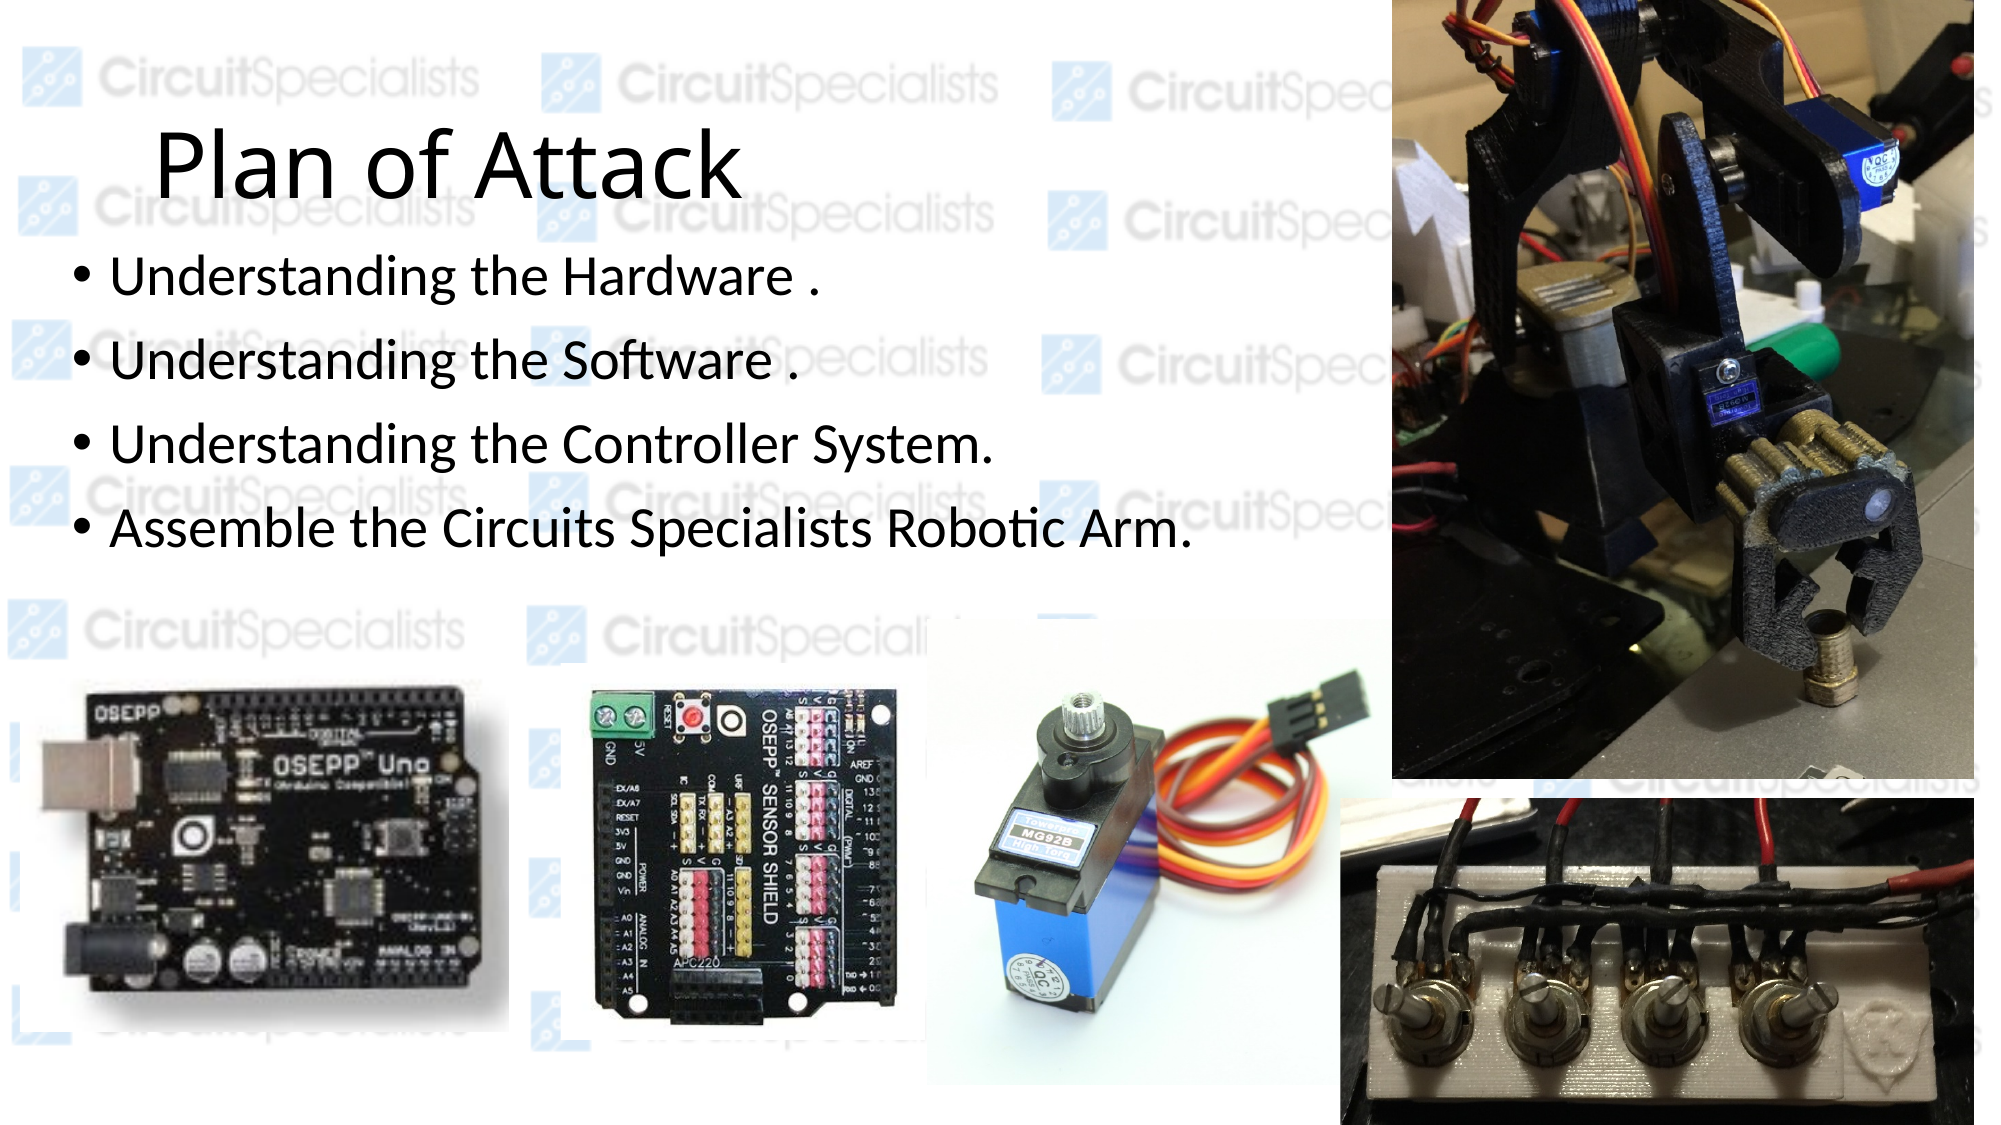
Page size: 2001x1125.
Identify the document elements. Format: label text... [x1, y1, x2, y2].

picture [927, 1, 2000, 1125]
picture [560, 663, 925, 1040]
picture [19, 675, 509, 1032]
title Plan of Attack [137, 59, 794, 237]
list Understanding the Hardware . Understanding the Software . Understanding the Controller System. Assemble the Circuits Specialists Robotic Arm. [56, 237, 1293, 630]
